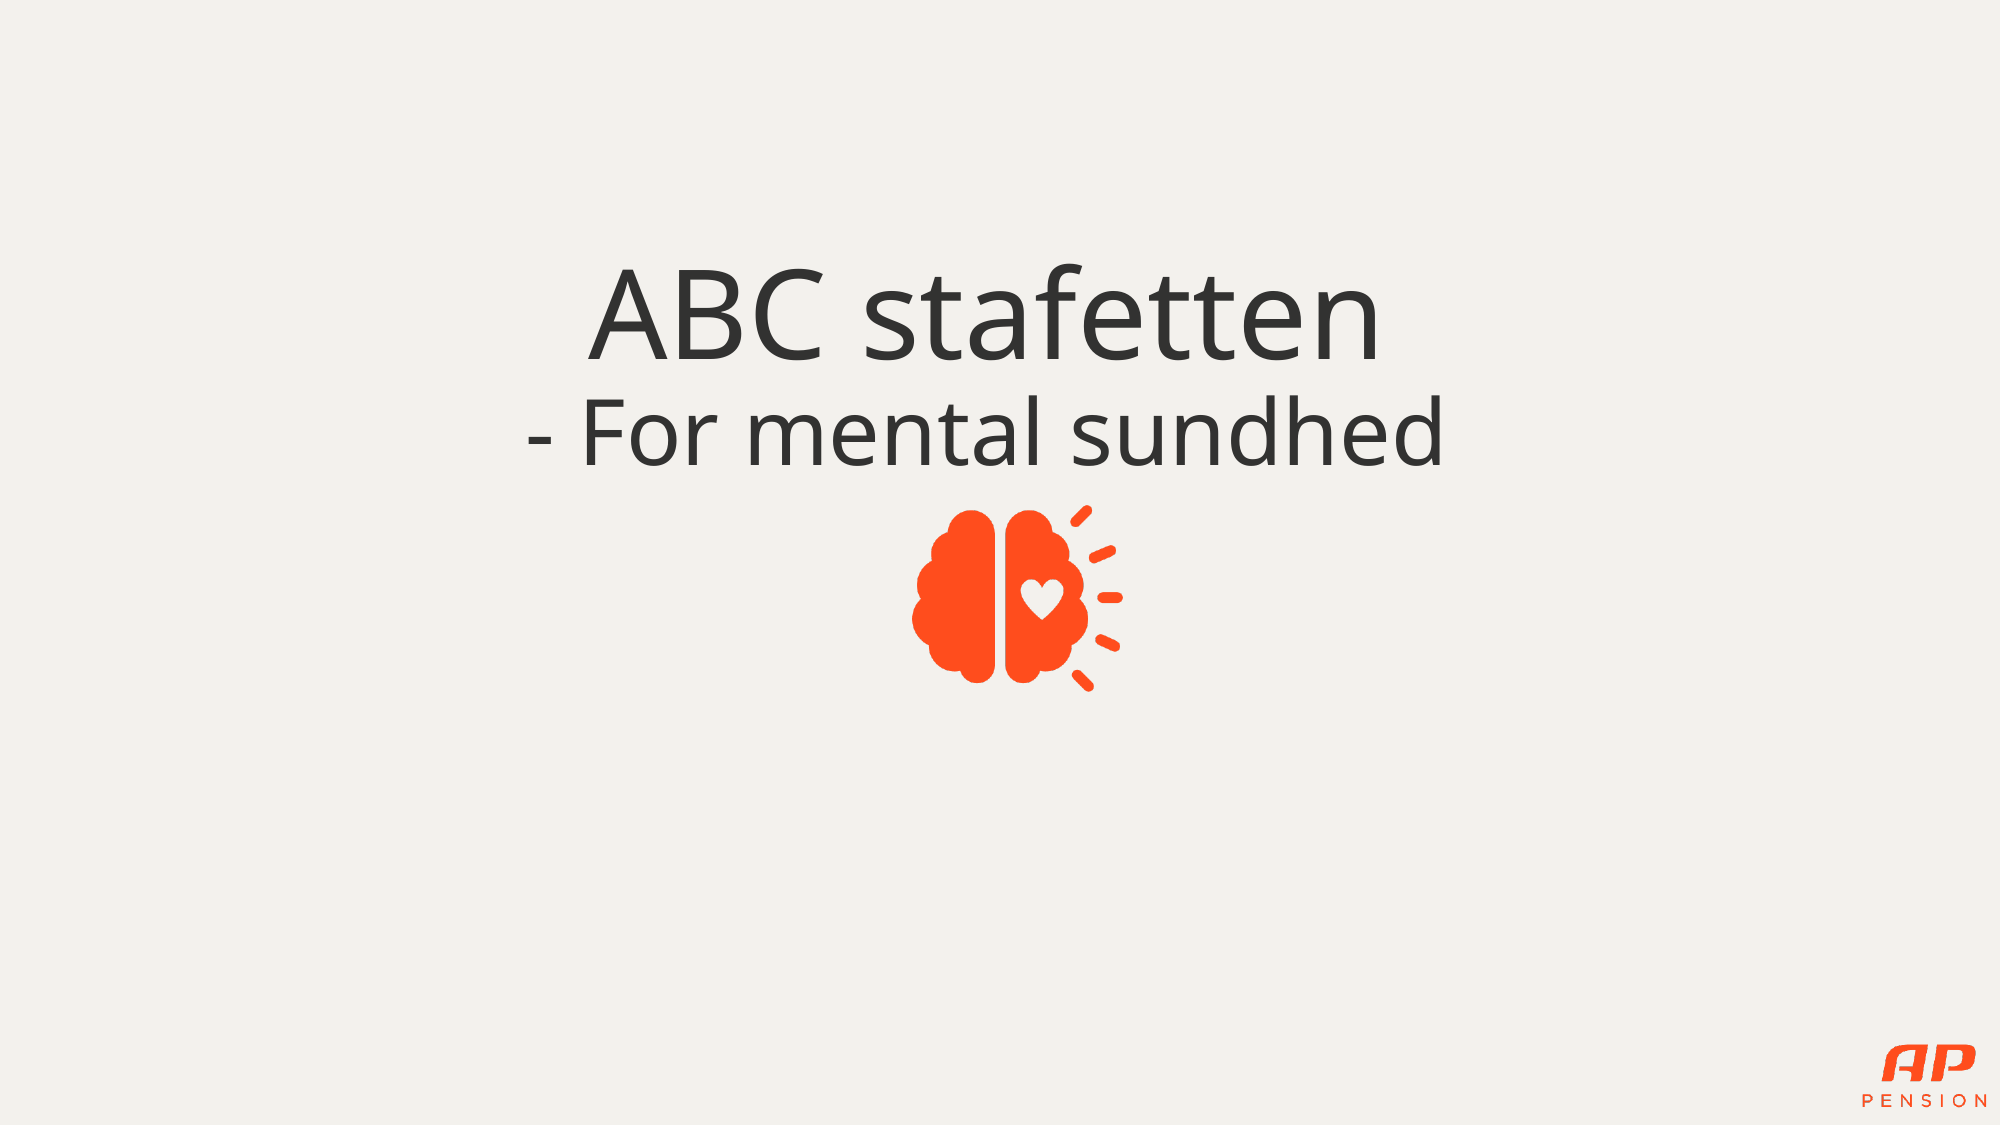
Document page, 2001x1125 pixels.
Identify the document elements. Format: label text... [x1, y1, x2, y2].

title ABC stafetten - For mental sundhed [175, 251, 1799, 870]
picture [872, 470, 1128, 727]
picture [1847, 999, 2000, 1125]
